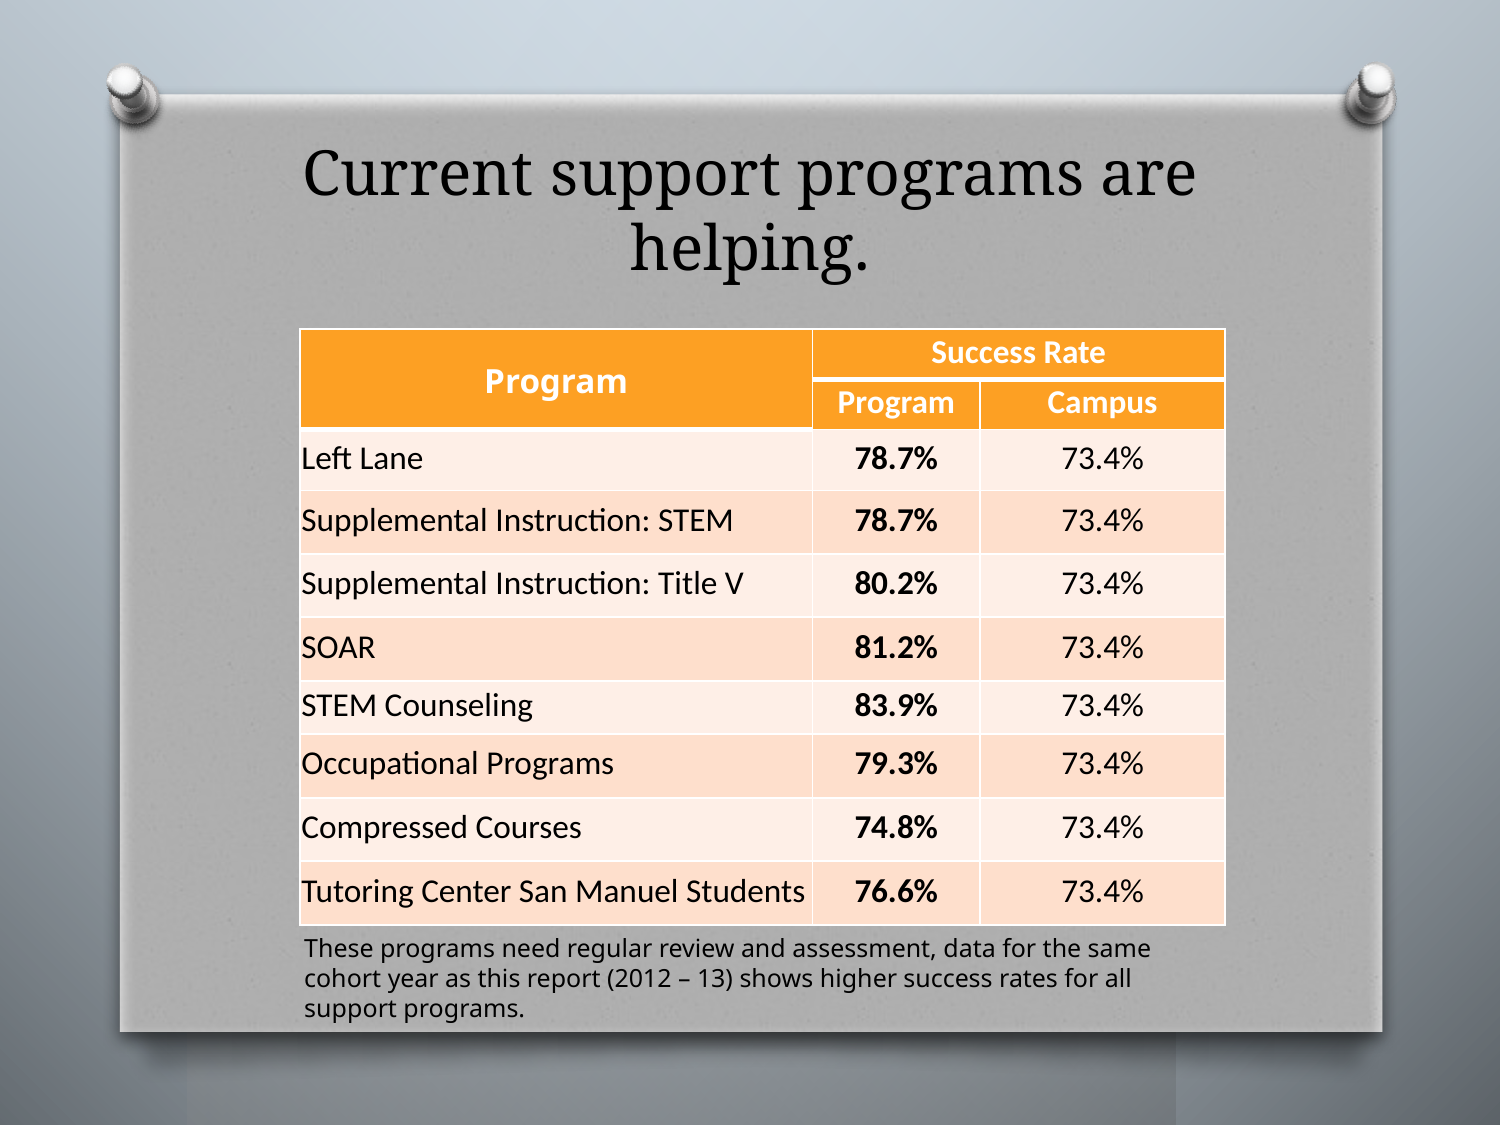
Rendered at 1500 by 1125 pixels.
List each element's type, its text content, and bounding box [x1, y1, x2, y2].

table_cell 73.4% [981, 862, 1224, 924]
table_cell 78.7% [813, 430, 979, 490]
table_header Program [301, 330, 812, 427]
table_cell 80.2% [813, 555, 979, 616]
table_cell Tutoring Center San Manuel Students [301, 862, 812, 924]
table_cell Occupational Programs [301, 735, 812, 797]
table_cell 78.7% [813, 491, 979, 553]
table_cell Supplemental Instruction: Title V [301, 555, 812, 616]
table_cell 83.9% [813, 682, 979, 733]
table_cell Compressed Courses [301, 799, 812, 860]
table_cell 76.6% [813, 862, 979, 924]
table_cell 73.4% [981, 491, 1224, 553]
table_cell 73.4% [981, 618, 1224, 680]
title Current support programs are helping. [179, 125, 1322, 291]
table_cell 81.2% [813, 618, 979, 680]
table_cell SOAR [301, 618, 812, 680]
table_cell Program [813, 382, 979, 429]
table_cell 73.4% [981, 682, 1224, 733]
table_cell 73.4% [981, 430, 1224, 490]
table_cell 79.3% [813, 735, 979, 797]
table_cell 74.8% [813, 799, 979, 860]
table_cell Supplemental Instruction: STEM [301, 491, 812, 553]
text_box These programs need regular review and assessment, data for the same cohort year as this report (2012 – 13) shows higher success rates for all support programs. [289, 924, 1240, 1030]
table_cell 73.4% [981, 555, 1224, 616]
picture [75, 29, 198, 153]
table_cell 73.4% [981, 799, 1224, 860]
table_cell STEM Counseling [301, 682, 812, 733]
table_cell 73.4% [981, 735, 1224, 797]
table_header Success Rate [813, 330, 1224, 377]
table_cell Campus [981, 382, 1224, 429]
table_cell Left Lane [301, 432, 812, 490]
picture [1317, 35, 1439, 156]
